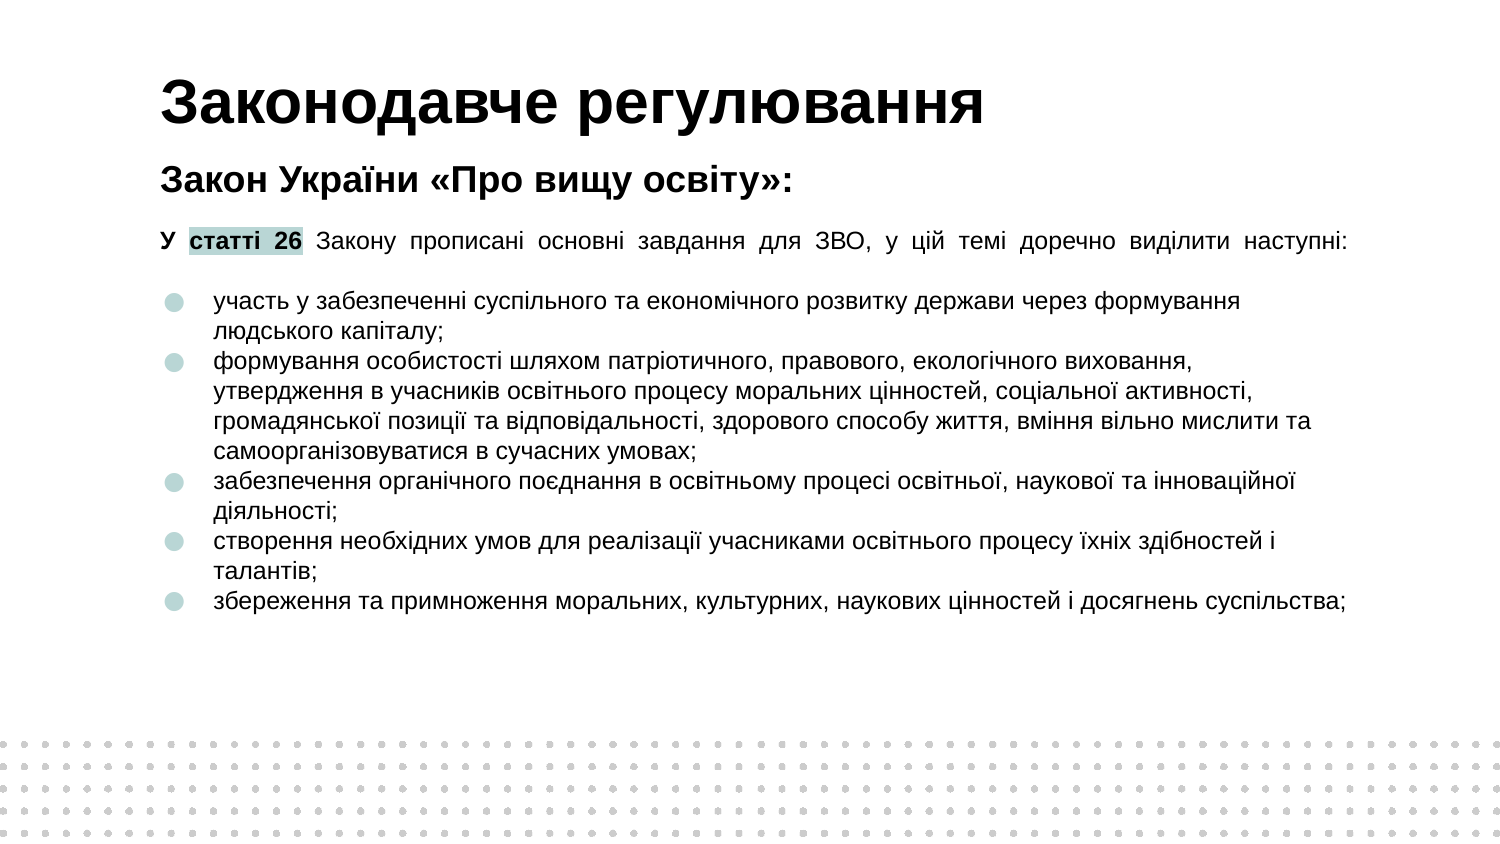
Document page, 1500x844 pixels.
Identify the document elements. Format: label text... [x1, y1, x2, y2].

picture [0, 728, 1500, 844]
text_box Законодавче регулювання [145, 46, 1041, 133]
text_box Закон України «Про вищу освіту»: У статті 26 Закону прописані основні завдання для ЗВО, у цій темі доречно виділити наступні: участь у забезпеченні суспільного та економічного розвитку держави через формування людського капіталу; формування особистості шляхом патріотичного, правового, екологічного виховання, утвердження в учасників освітнього процесу моральних цінностей, соціальної активності, громадянської позиції та відповідальності, здорового способу життя, вміння вільно мислити та самоорганізовуватися в сучасних умовах; забезпечення органічного поєднання в освітньому процесі освітньої, наукової та інноваційної діяльності; створення необхідних умов для реалізації учасниками освітнього процесу їхніх здібностей і талантів; збереження та примноження моральних, культурних, наукових цінностей і досягнень суспільства; [145, 133, 1365, 630]
